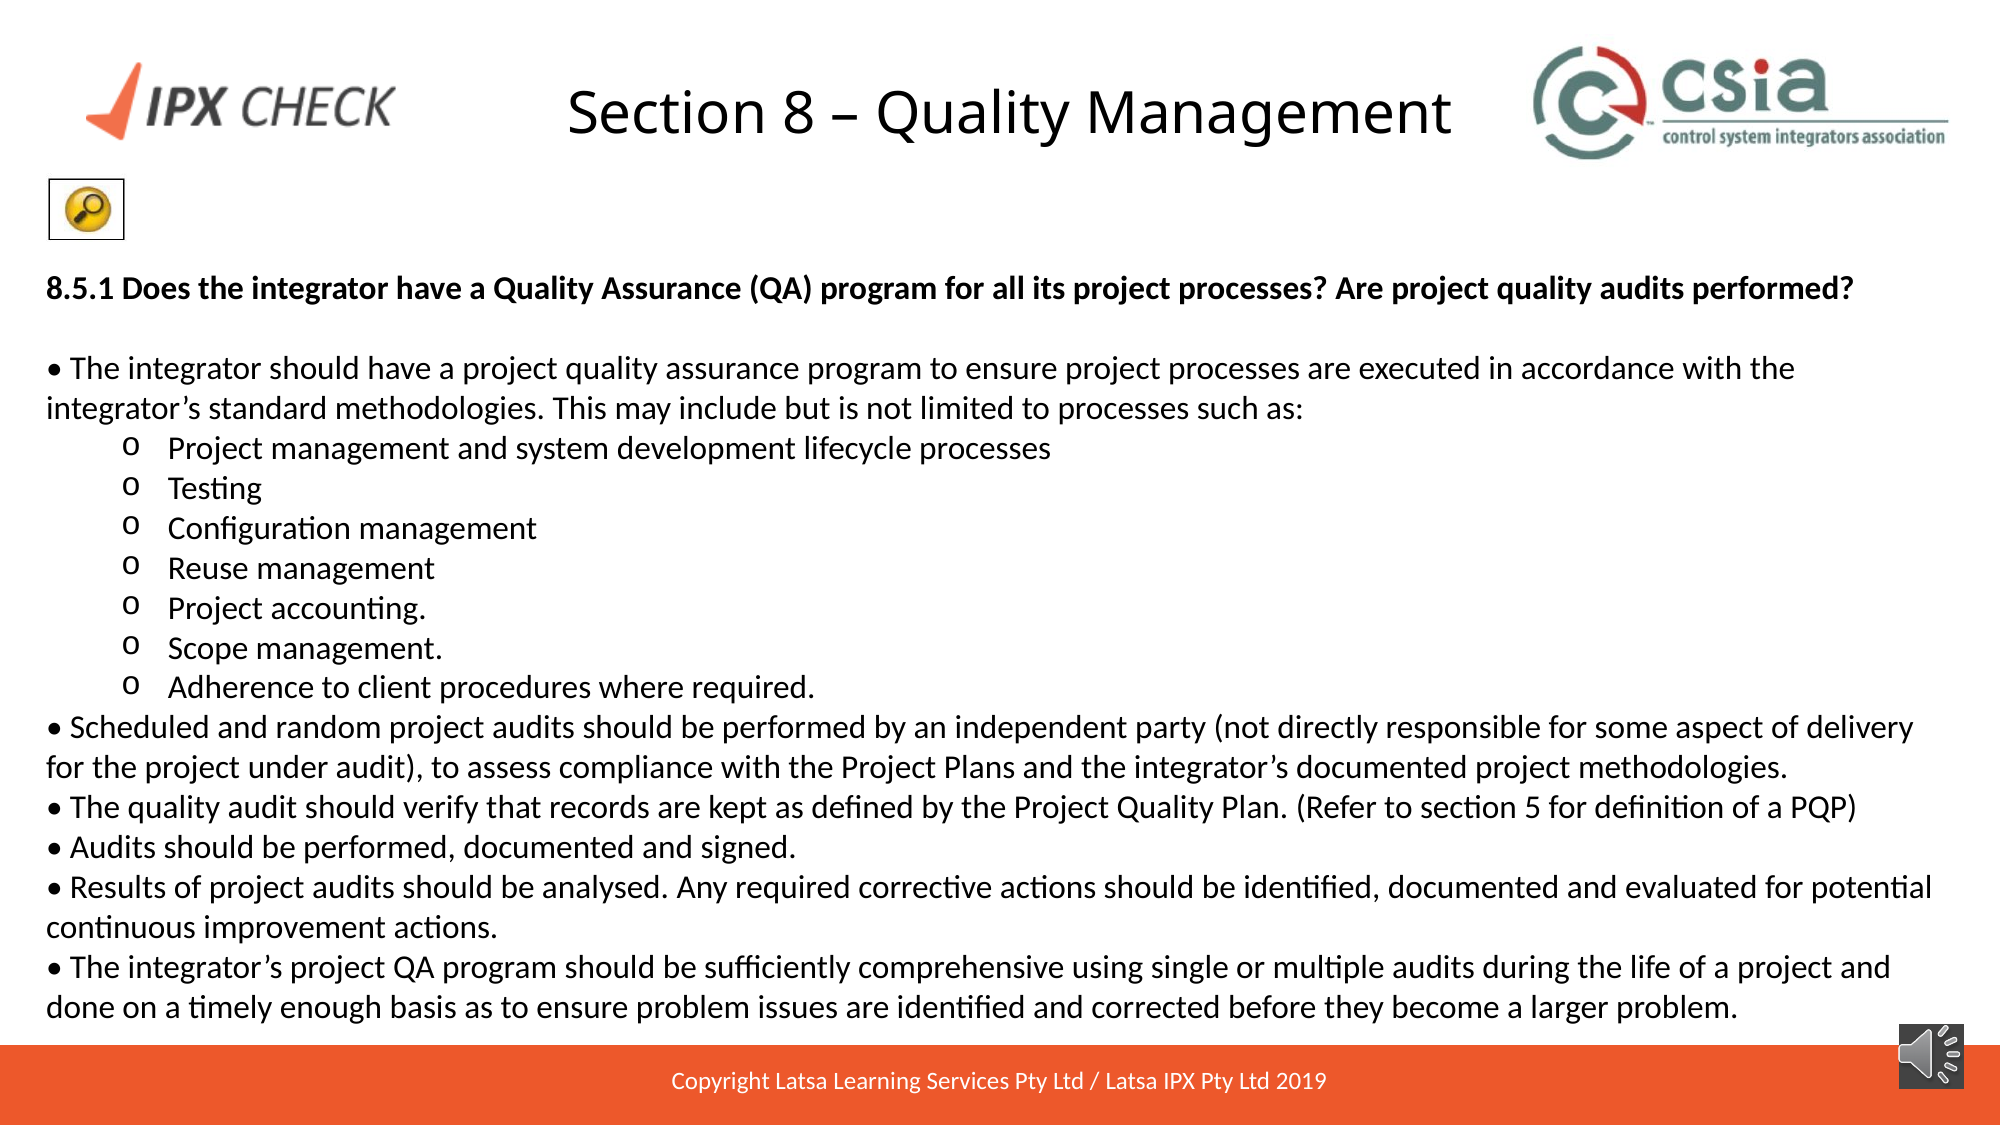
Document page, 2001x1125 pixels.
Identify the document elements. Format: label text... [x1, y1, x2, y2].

text_box 8.5.1 Does the integrator have a Quality Assurance (QA) program for all its project processes? Are project quality audits performed? • The integrator should have a project quality assurance program to ensure project processes are executed in accordance with the integrator’s standard methodologies. This may include but is not limited to processes such as: Project management and system development lifecycle processes Testing Configuration management Reuse management Project accounting. Scope management. Adherence to client procedures where required. • Scheduled and random project audits should be performed by an independent party (not directly responsible for some aspect of delivery for the project under audit), to assess compliance with the Project Plans and the integrator’s documented project methodologies. • The quality audit should verify that records are kept as defined by the Project Quality Plan. (Refer to section 5 for definition of a PQP) • Audits should be performed, documented and signed. • Results of project audits should be analysed. Any required corrective actions should be identified, documented and evaluated for potential continuous improvement actions. • The integrator’s project QA program should be sufficiently comprehensive using single or multiple audits during the life of a project and done on a timely enough basis as to ensure problem issues are identified and corrected before they become a larger problem. [31, 259, 1969, 1033]
picture [1525, 34, 1954, 168]
picture [86, 58, 399, 145]
picture [0, 1022, 2000, 1125]
title Section 8 – Quality Management [2, 15, 1998, 204]
picture [46, 173, 127, 243]
